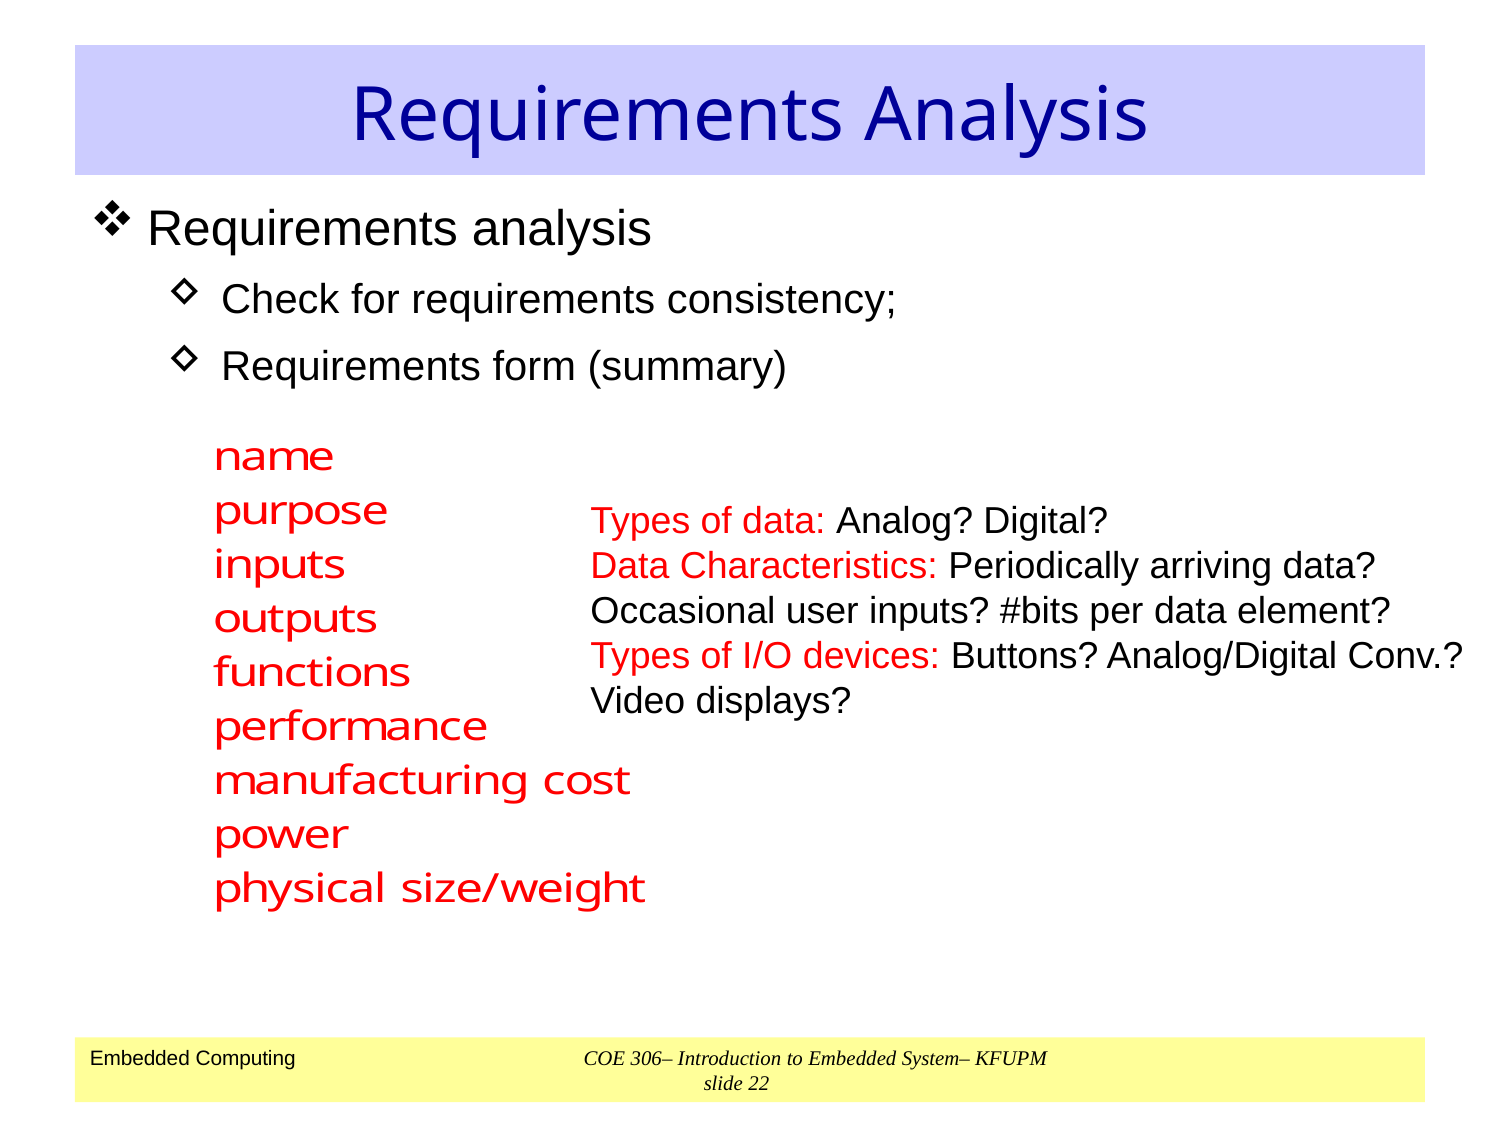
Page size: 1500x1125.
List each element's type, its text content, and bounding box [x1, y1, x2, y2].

text_box Types of data: Analog? Digital? Data Characteristics: Periodically arriving data? Occasional user inputs? #bits per data element? Types of I/O devices: Buttons? Analog/Digital Conv.? Video displays? [1201, 488, 1479, 728]
list Requirements analysis Check for requirements consistency; Requirements form (summary) [75, 187, 1425, 1032]
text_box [192, 430, 1201, 988]
title Requirements Analysis [75, 45, 1425, 175]
